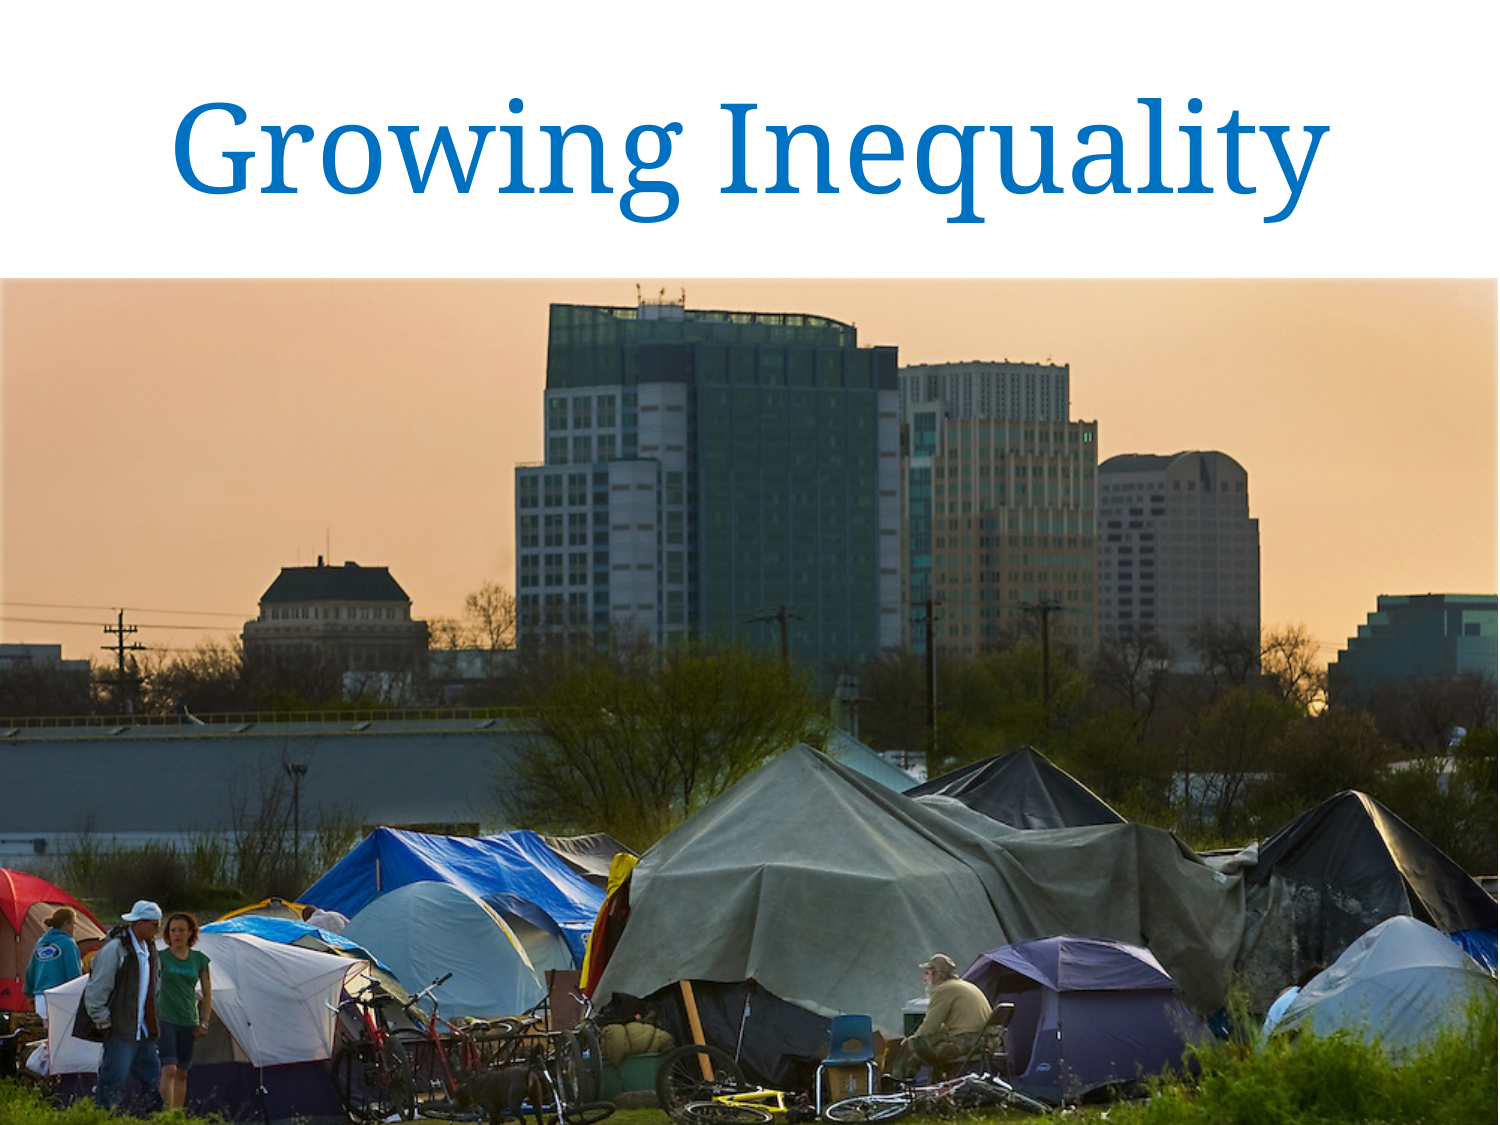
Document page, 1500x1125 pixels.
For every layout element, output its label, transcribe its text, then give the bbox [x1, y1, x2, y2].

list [0, 278, 1498, 1125]
title Growing Inequality [75, 12, 1425, 275]
